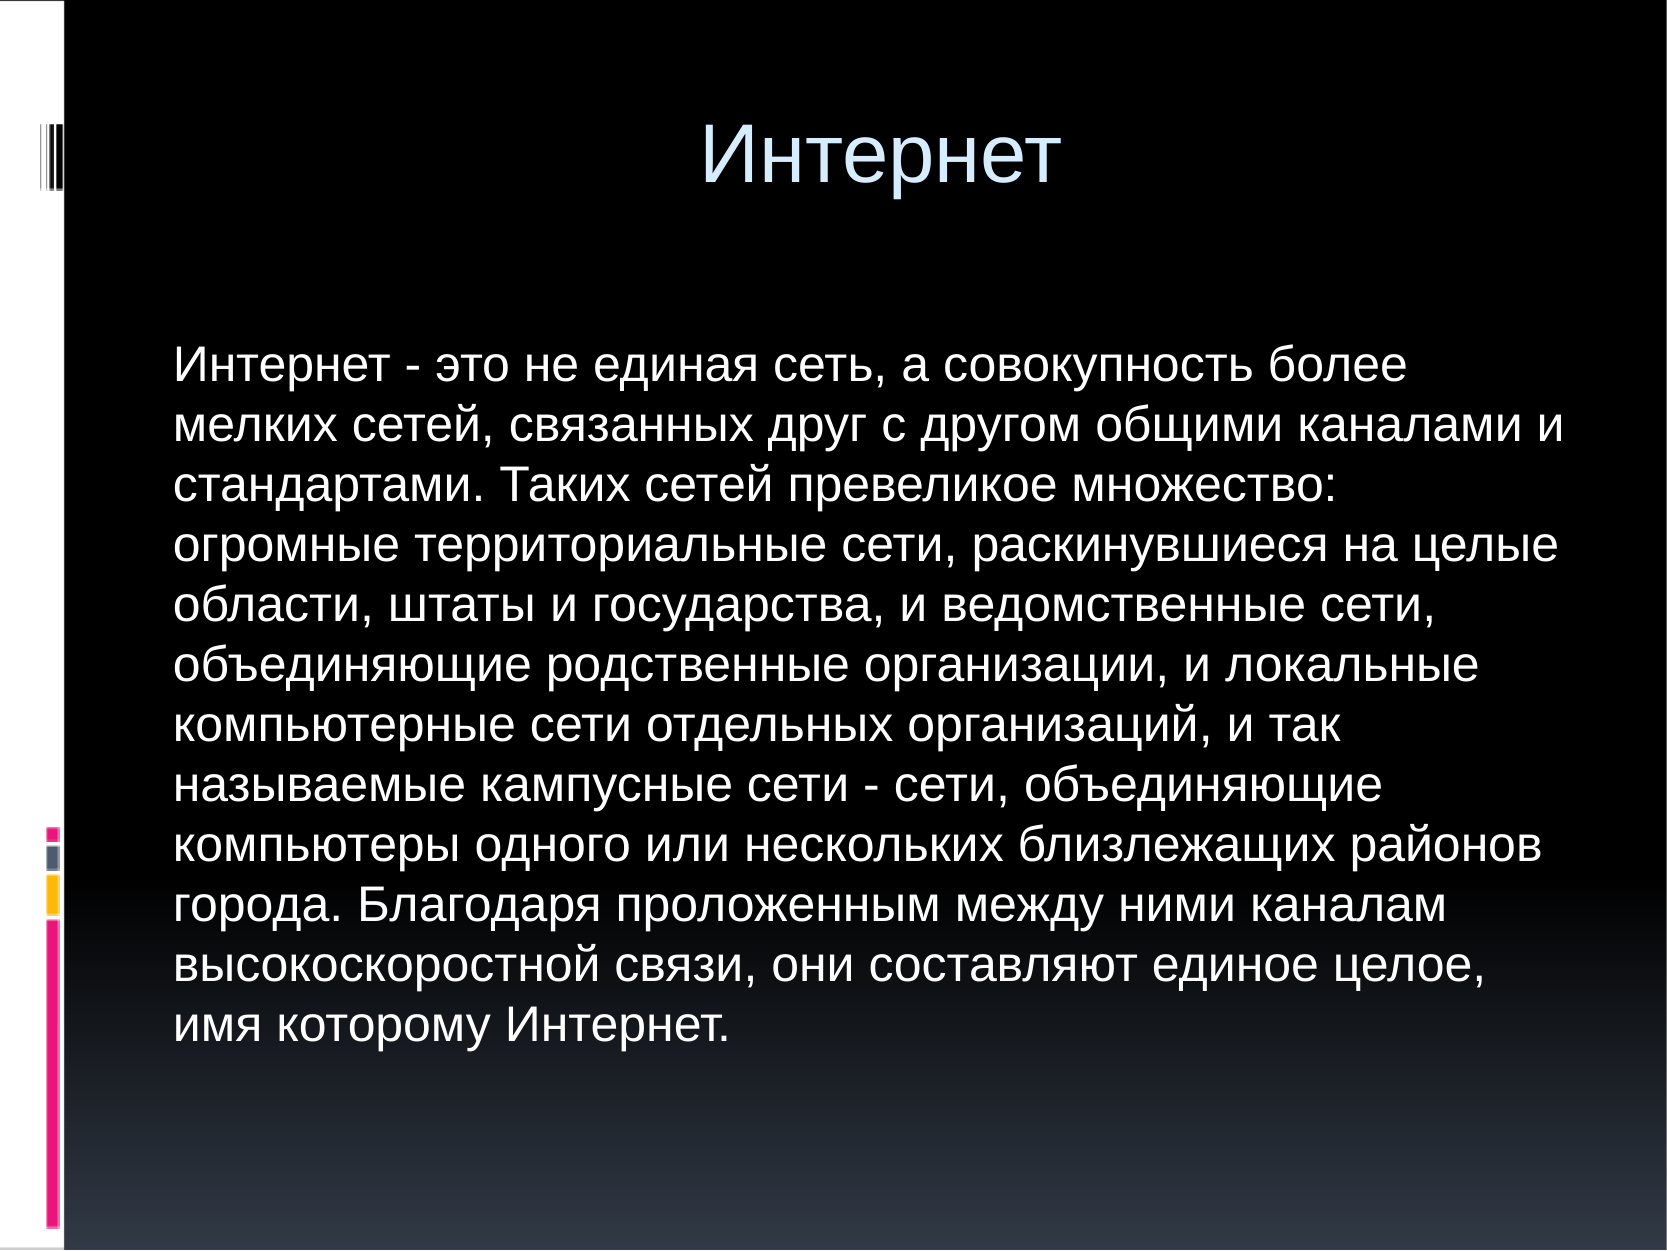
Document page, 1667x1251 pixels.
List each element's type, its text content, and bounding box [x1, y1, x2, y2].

list Интернет - это не единая сеть, а совокупность более мелких сетей, связанных друг с другом общими каналами и стандартами. Таких сетей превеликое множество: огромные территориальные сети, раскинувшиеся на целые области, штаты и государства, и ведомственные сети, объединяющие родственные организации, и локальные компьютерные сети отдельных организаций, и так называемые кампусные сети - сети, объединяющие компьютеры одного или нескольких близлежащих районов города. Благодаря проложенным между ними каналам высокоскоростной связи, они составляют единое целое, имя которому Интернет. [166, 325, 1575, 1159]
picture [67, 0, 1667, 1250]
title Интернет [166, 93, 1596, 273]
text_box [46, 827, 60, 842]
text_box [46, 919, 60, 1229]
text_box [46, 874, 60, 916]
text_box [56, 124, 65, 191]
text_box [49, 124, 54, 191]
text_box [46, 845, 60, 871]
text_box [0, 0, 67, 1250]
